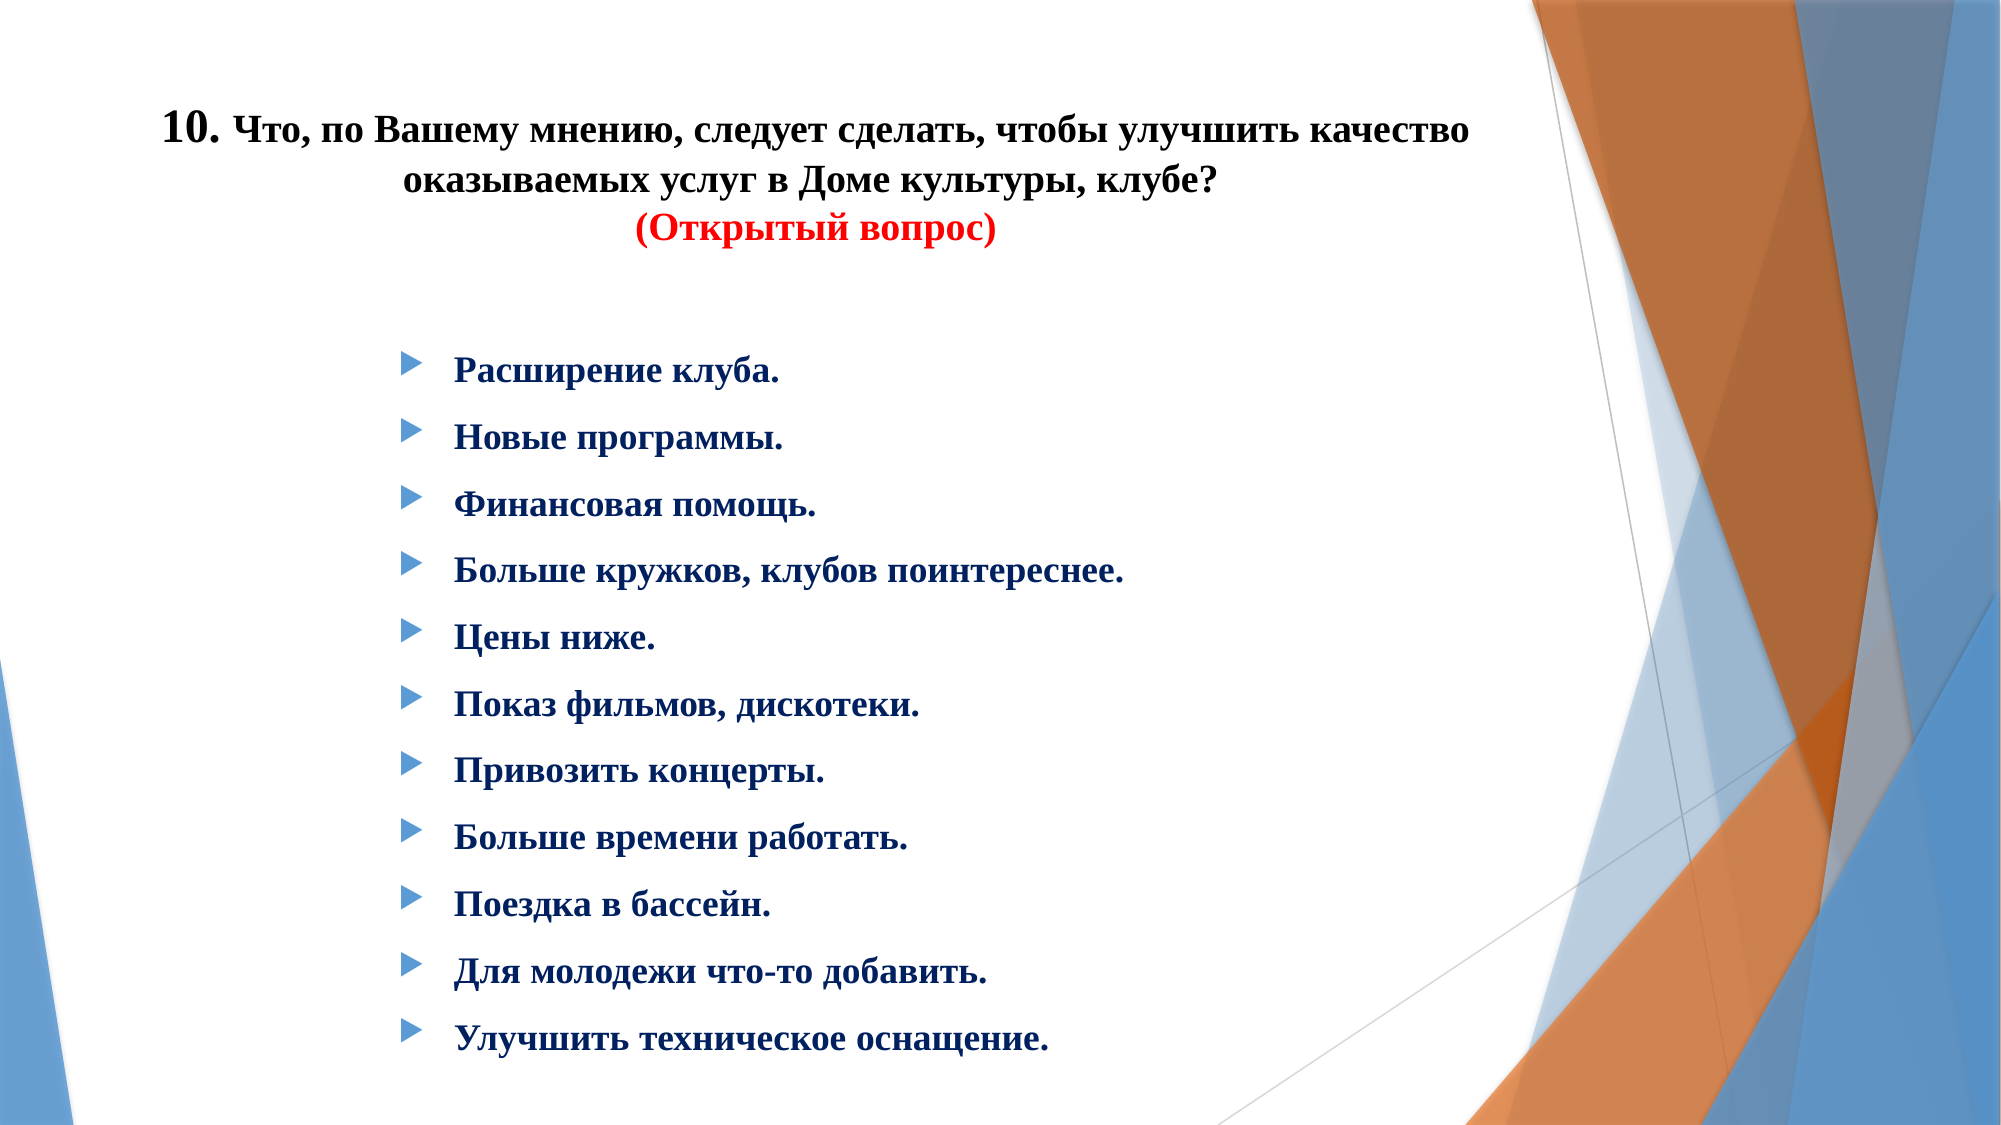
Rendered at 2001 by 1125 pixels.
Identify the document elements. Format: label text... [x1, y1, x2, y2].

title 10. Что, по Вашему мнению, следует сделать, чтобы улучшить качество оказываемых услуг в Доме культуры, клубе? (Открытый вопрос) [111, 87, 1522, 304]
list Расширение клуба. Новые программы. Финансовая помощь. Больше кружков, клубов поинтереснее. Цены ниже. Показ фильмов, дискотеки. Привозить концерты. Больше времени работать. Поездка в бассейн. Для молодежи что-то добавить. Улучшить техническое оснащение. [383, 328, 1173, 1070]
